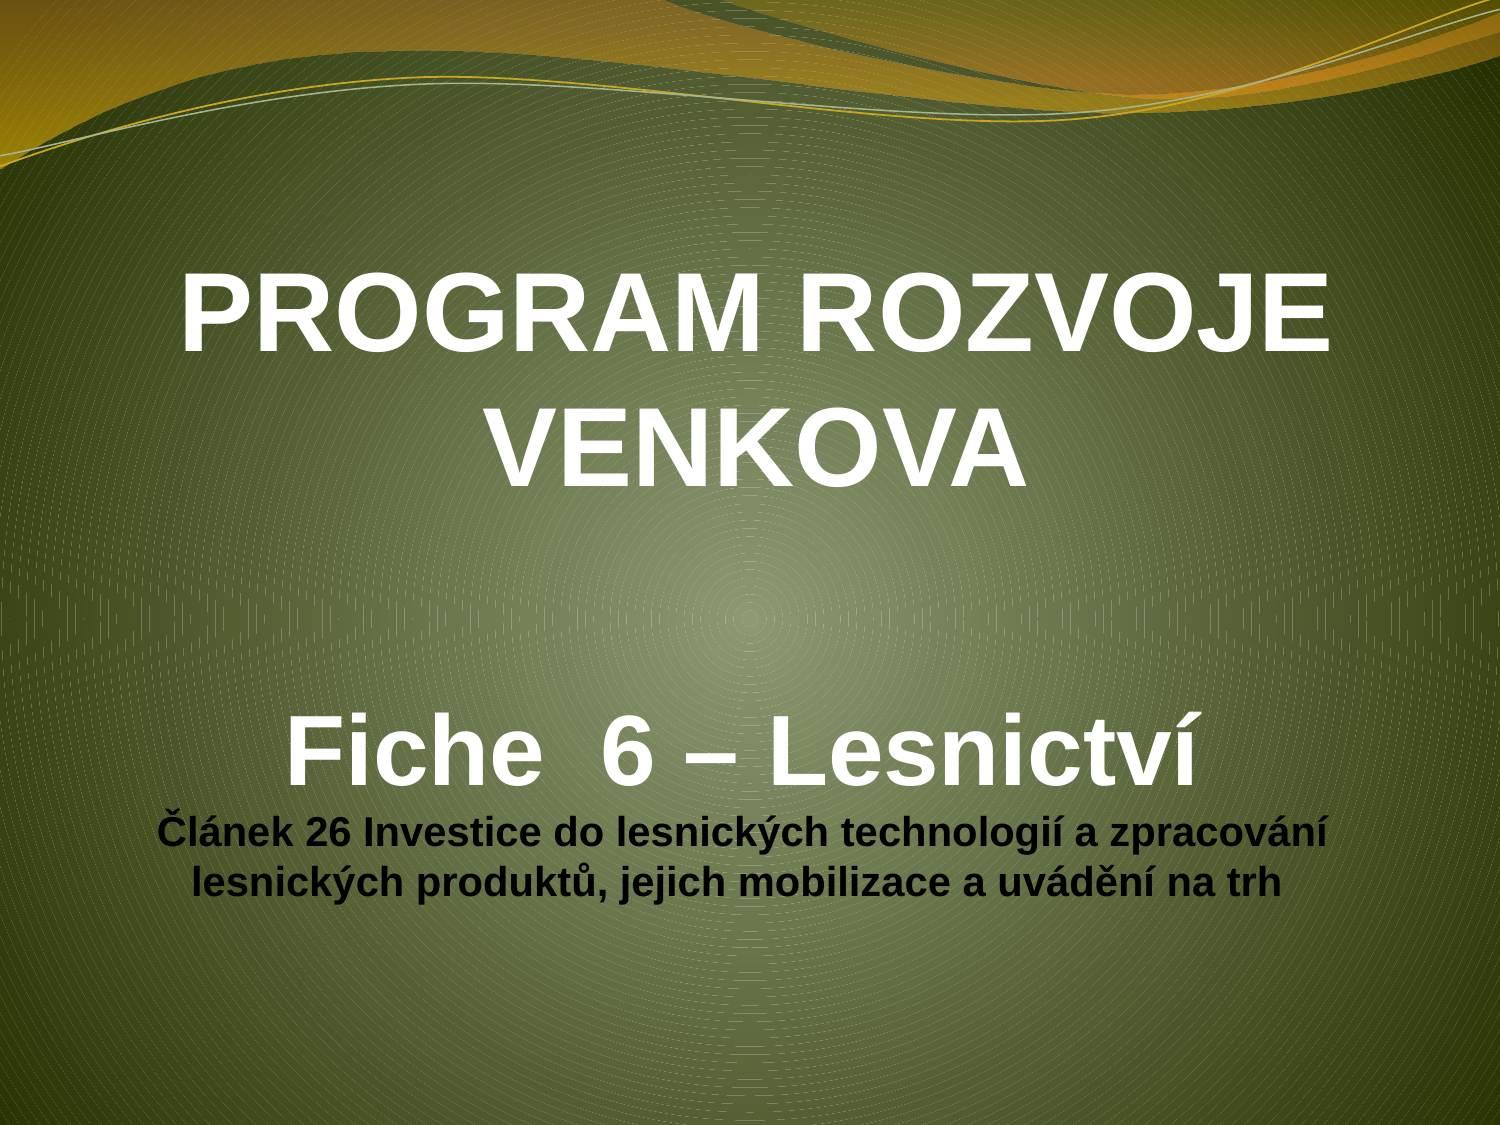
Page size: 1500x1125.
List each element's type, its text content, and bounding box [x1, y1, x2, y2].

title Fiche 6 – Lesnictví Článek 26 Investice do lesnických technologií a zpracování lesnických produktů, jejich mobilizace a uvádění na trh [53, 656, 1436, 905]
subtitle PROGRAM ROZVOJE VENKOVA [76, 231, 1447, 507]
